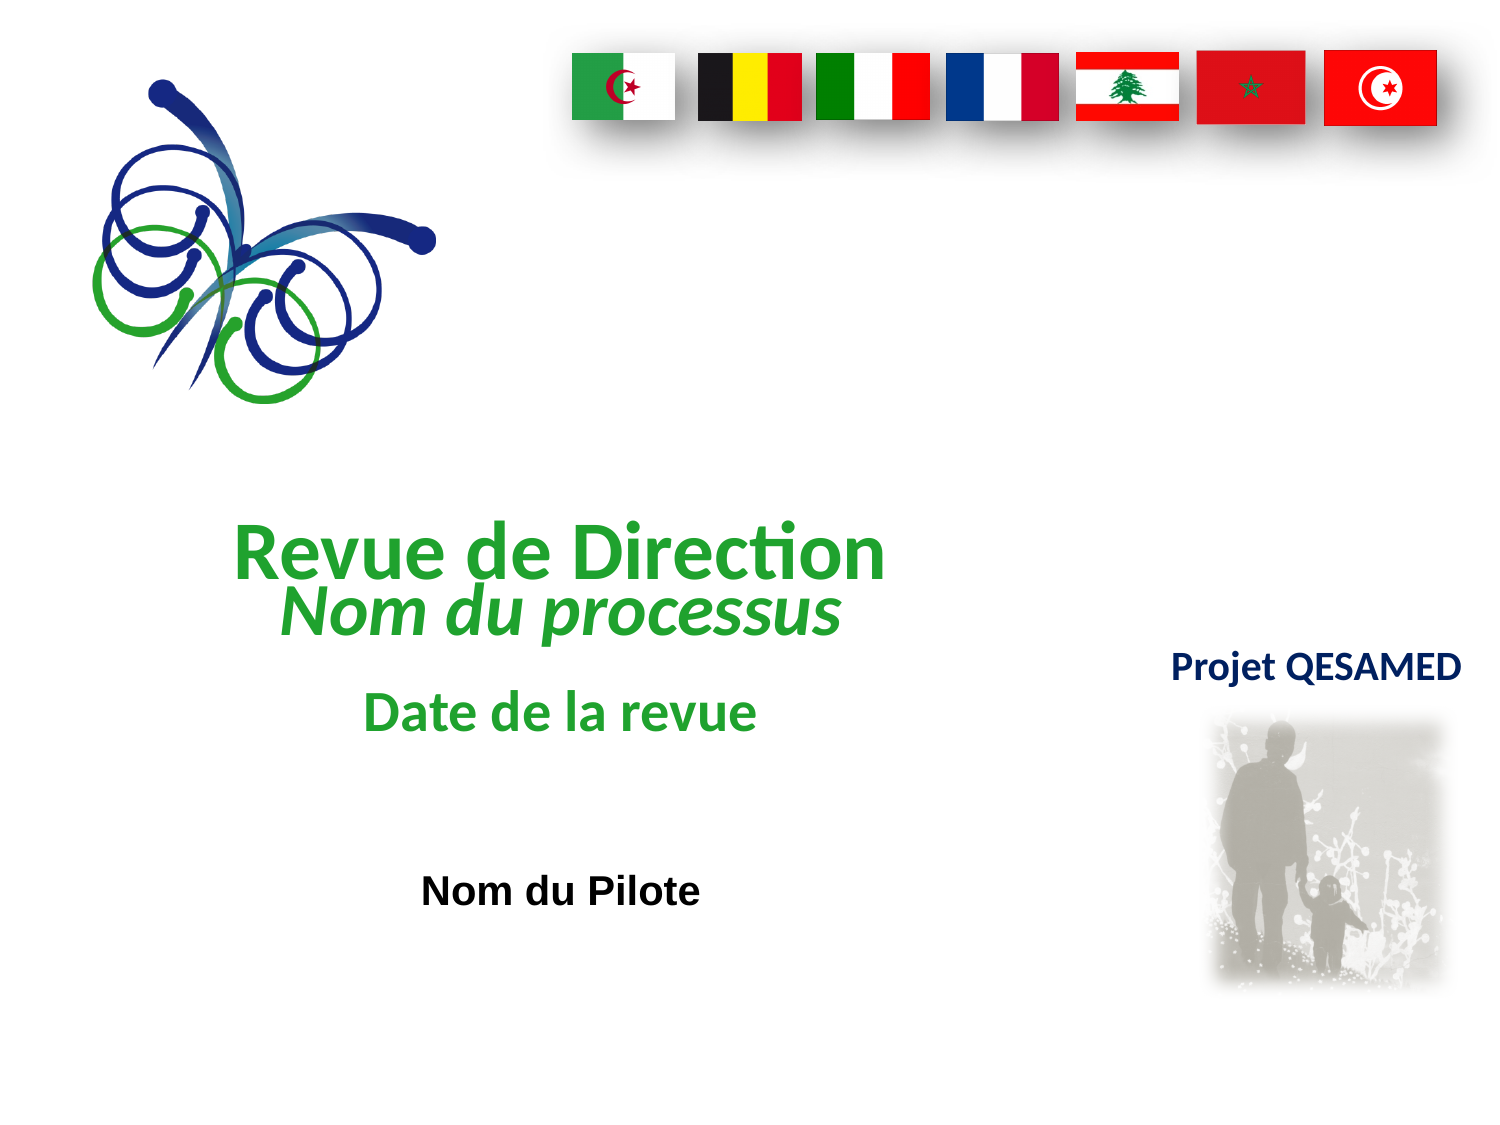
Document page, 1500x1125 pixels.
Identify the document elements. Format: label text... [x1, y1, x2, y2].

picture [946, 53, 1059, 121]
picture [1196, 50, 1306, 125]
picture [88, 78, 436, 404]
text_box Nom du Pilote [398, 855, 724, 921]
picture [572, 53, 675, 120]
picture [1076, 52, 1179, 121]
text_box Revue de Direction Nom du processus Date de la revue [41, 488, 1081, 747]
picture [1324, 50, 1437, 126]
text_box Projet QESAMED [1145, 581, 1498, 747]
picture [698, 53, 802, 121]
picture [816, 53, 930, 120]
